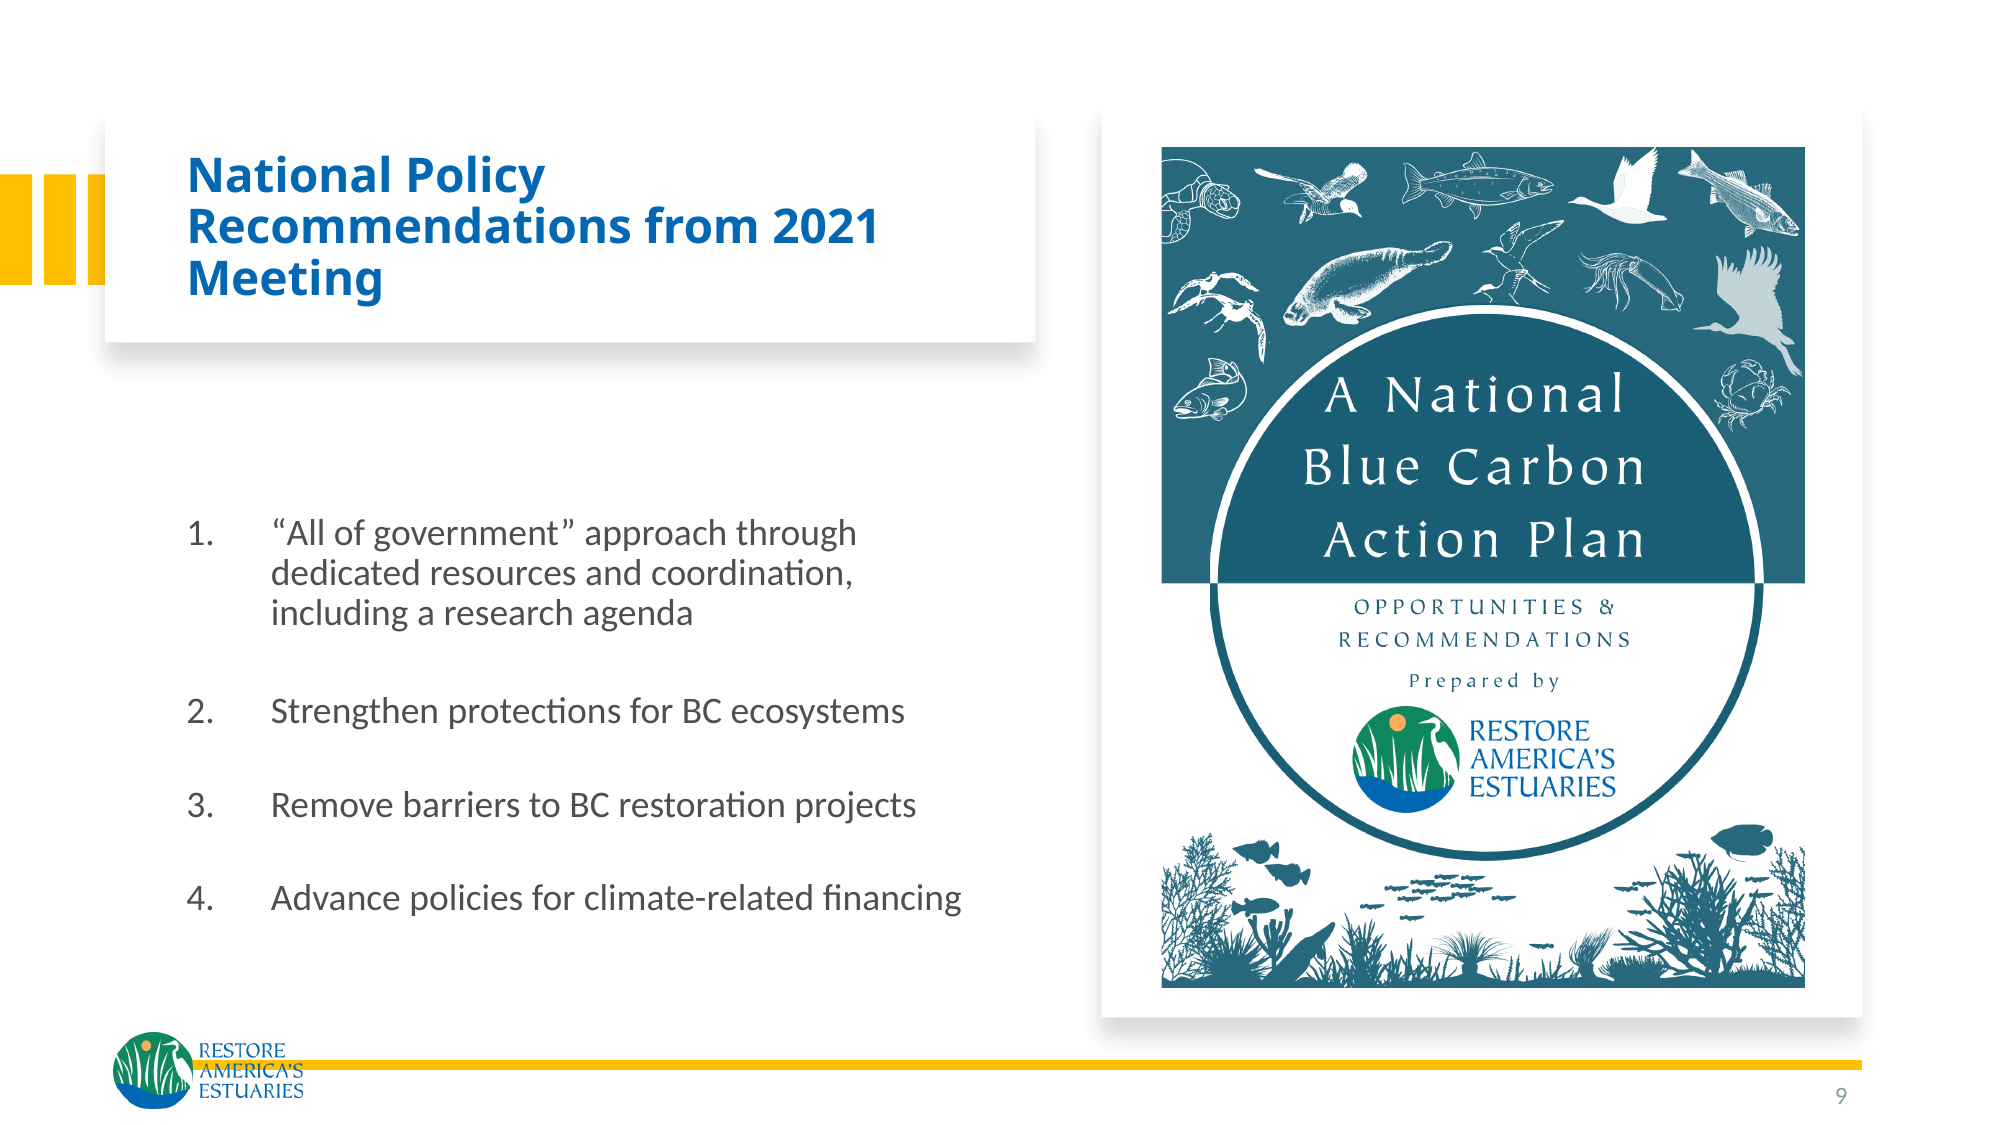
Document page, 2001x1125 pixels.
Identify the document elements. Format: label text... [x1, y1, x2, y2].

picture [1161, 147, 1805, 988]
list “All of government” approach through dedicated resources and coordination, including a research agenda Strengthen protections for BC ecosystems Remove barriers to BC restoration projects Advance policies for climate-related financing [171, 414, 991, 1018]
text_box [0, 174, 120, 285]
picture [113, 1032, 303, 1109]
text_box [1101, 99, 1863, 1018]
slide_number 9 [1412, 1066, 1863, 1125]
text_box [0, 0, 2000, 1125]
text_box [104, 107, 1037, 343]
title National Policy Recommendations from 2021 Meeting [171, 143, 1000, 314]
